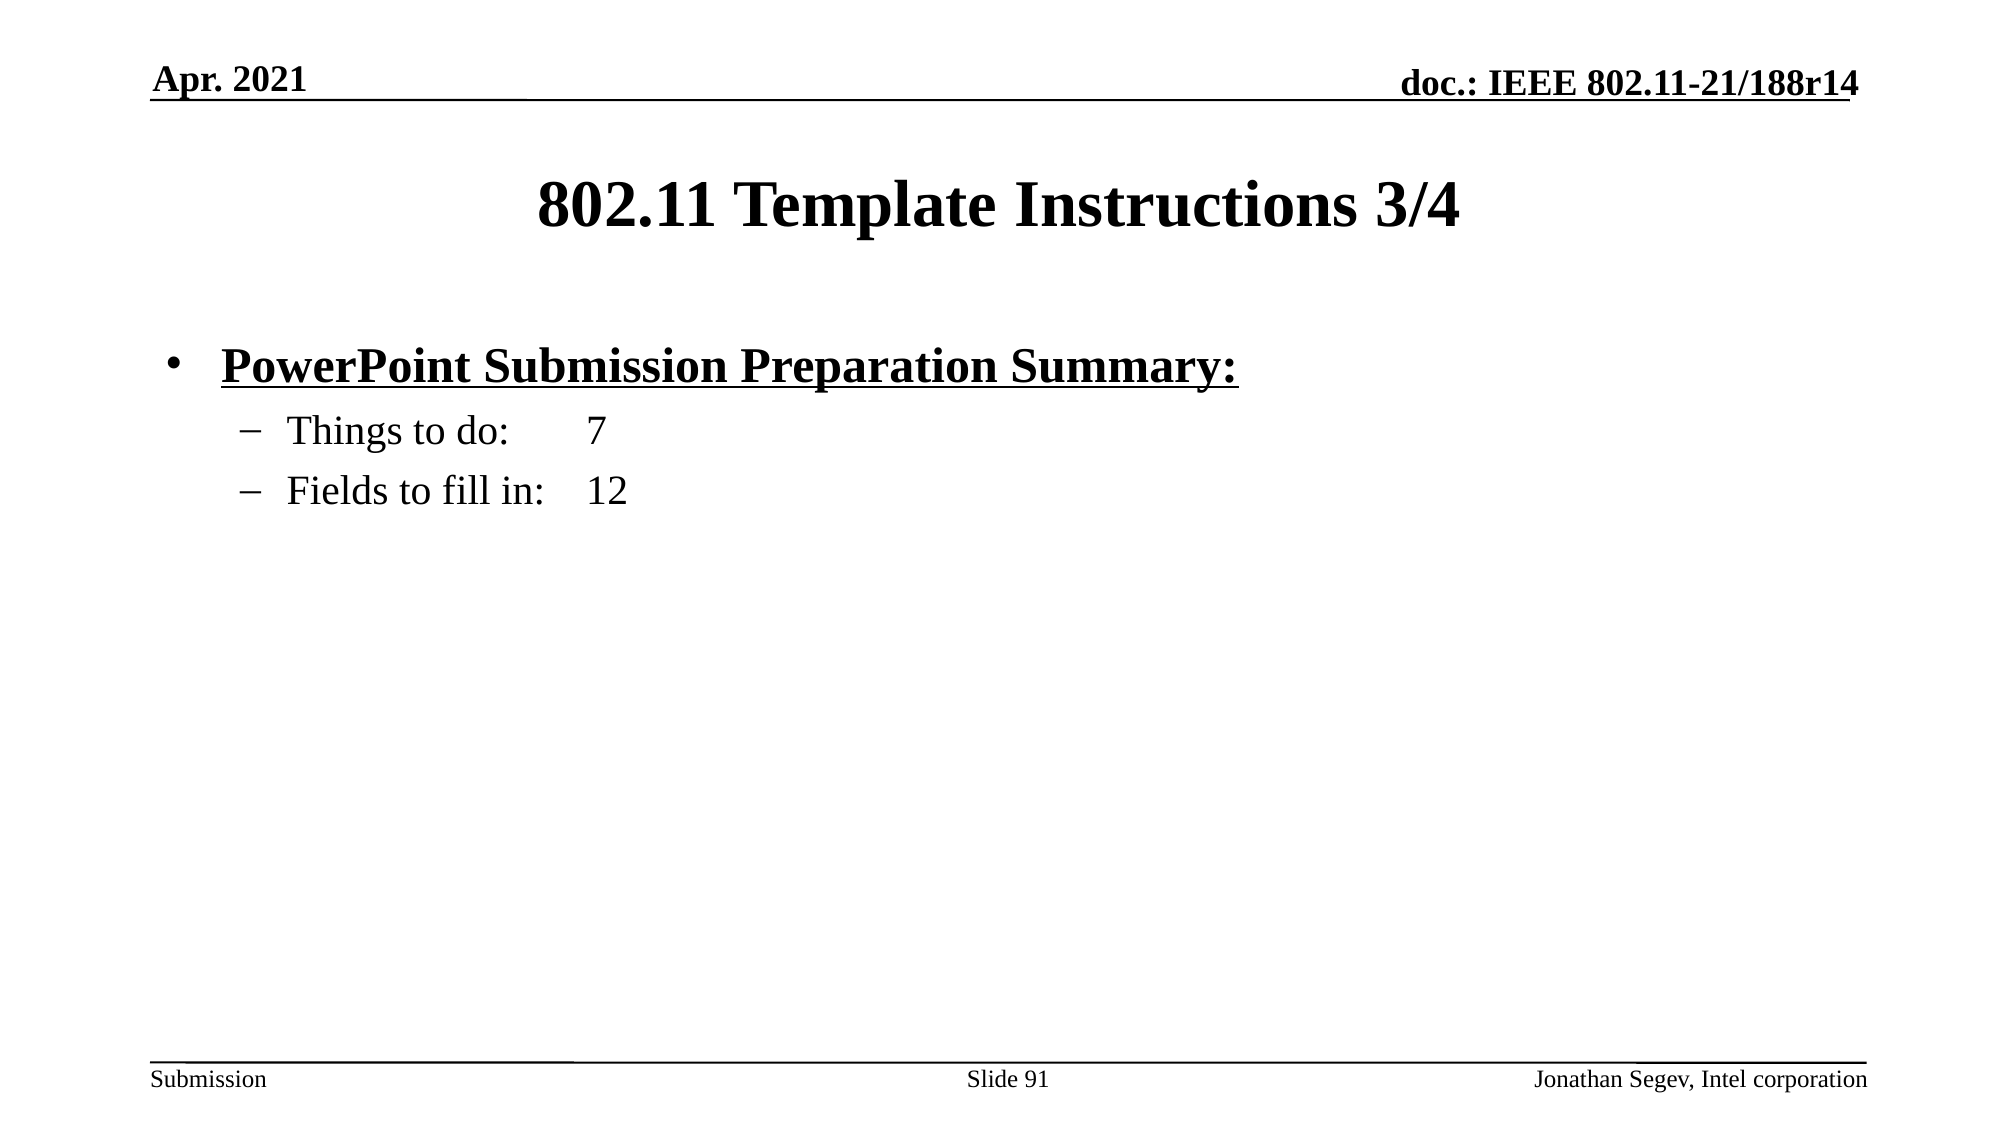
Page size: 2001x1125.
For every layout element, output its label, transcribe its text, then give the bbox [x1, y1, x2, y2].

slide_number Slide 91 [950, 1061, 1067, 1123]
footer Jonathan Segev, Intel corporation [1171, 1061, 1869, 1093]
list PowerPoint Submission Preparation Summary: Things to do: 7 Fields to fill in: 12 [149, 324, 1850, 1000]
title 802.11 Template Instructions 3/4 [149, 112, 1850, 288]
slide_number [152, 54, 563, 100]
